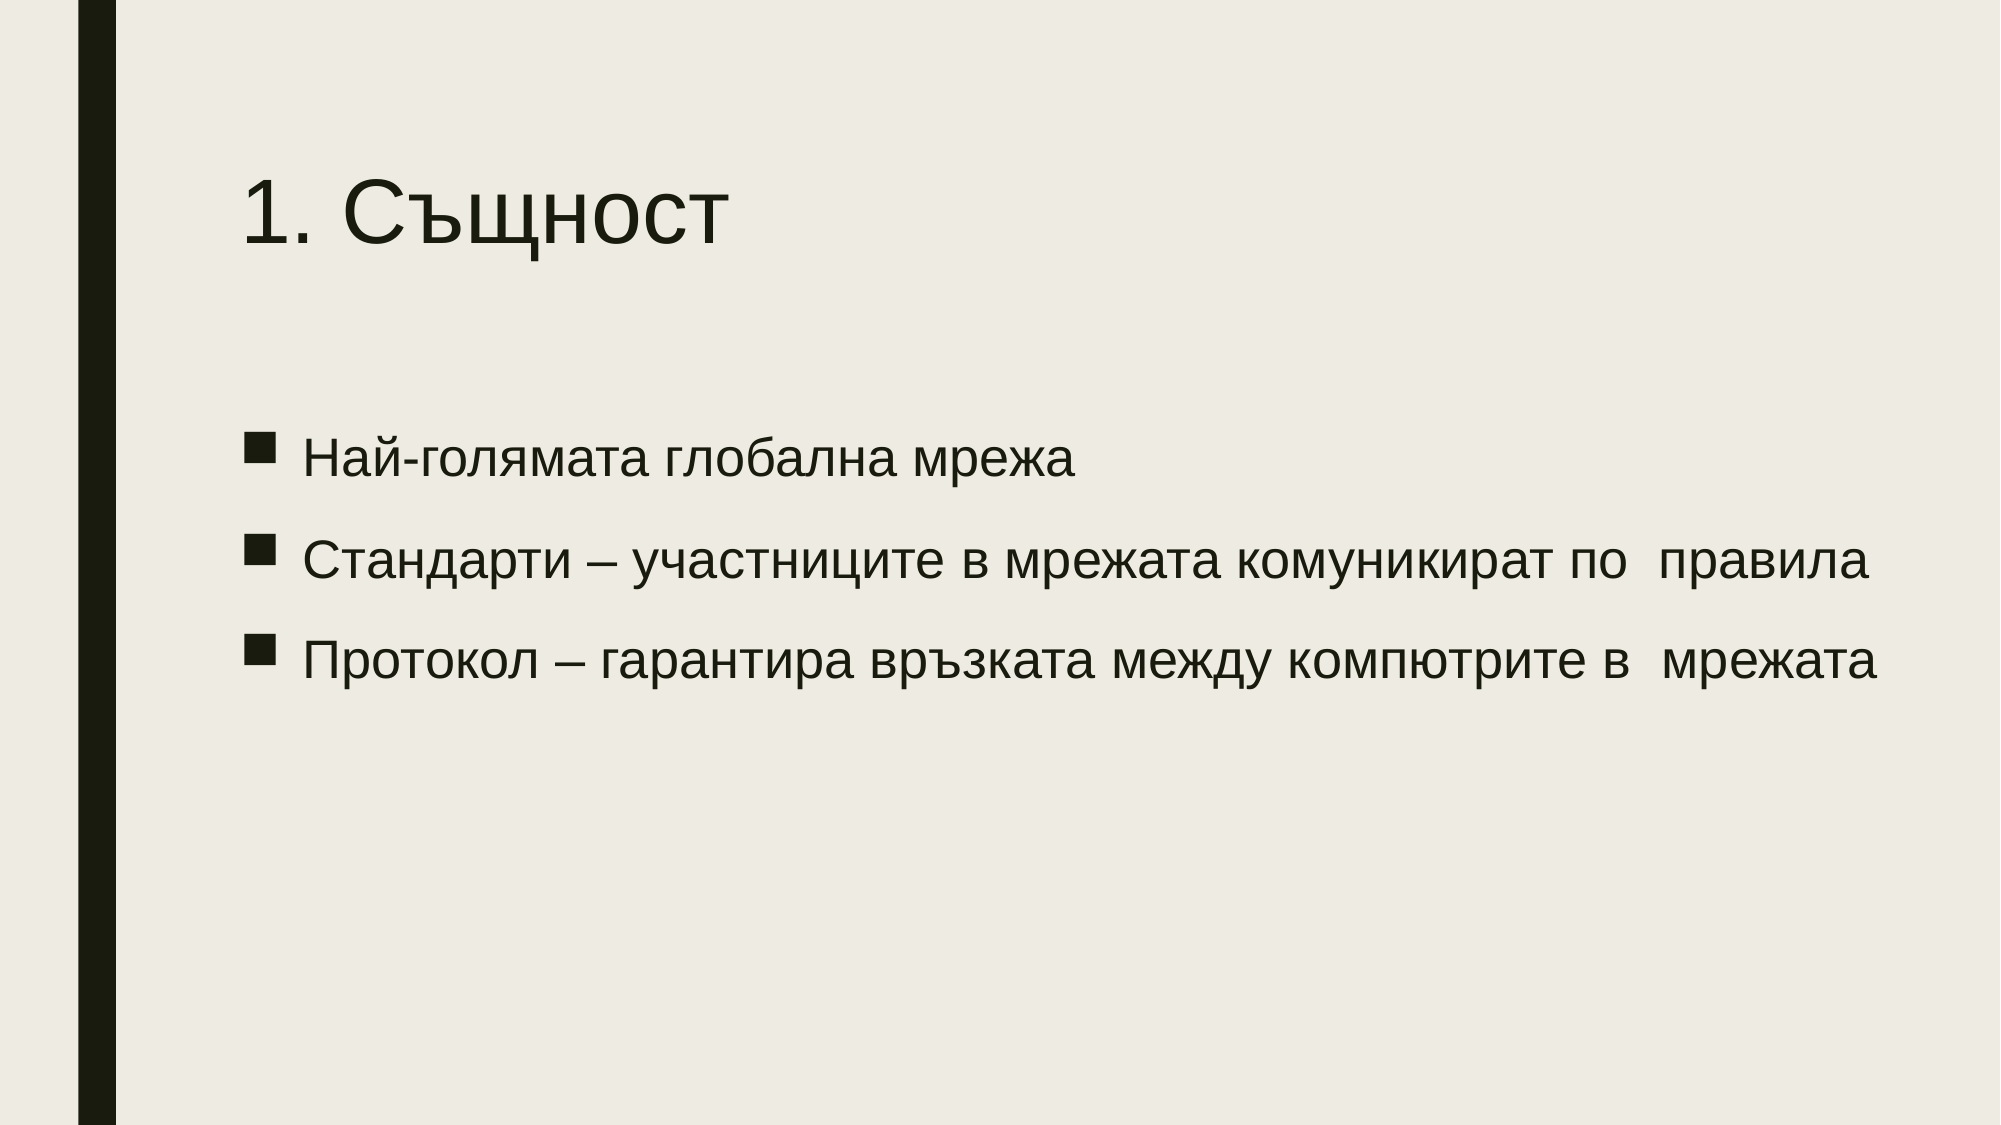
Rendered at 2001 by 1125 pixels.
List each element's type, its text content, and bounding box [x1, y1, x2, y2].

text_box Най-голямата глобална мрежа Стандарти – участниците в мрежата комуникират по правила Протокол – гарантира връзката между компютрите в мрежата [237, 399, 1913, 690]
title 1. Същност [237, 149, 1200, 341]
